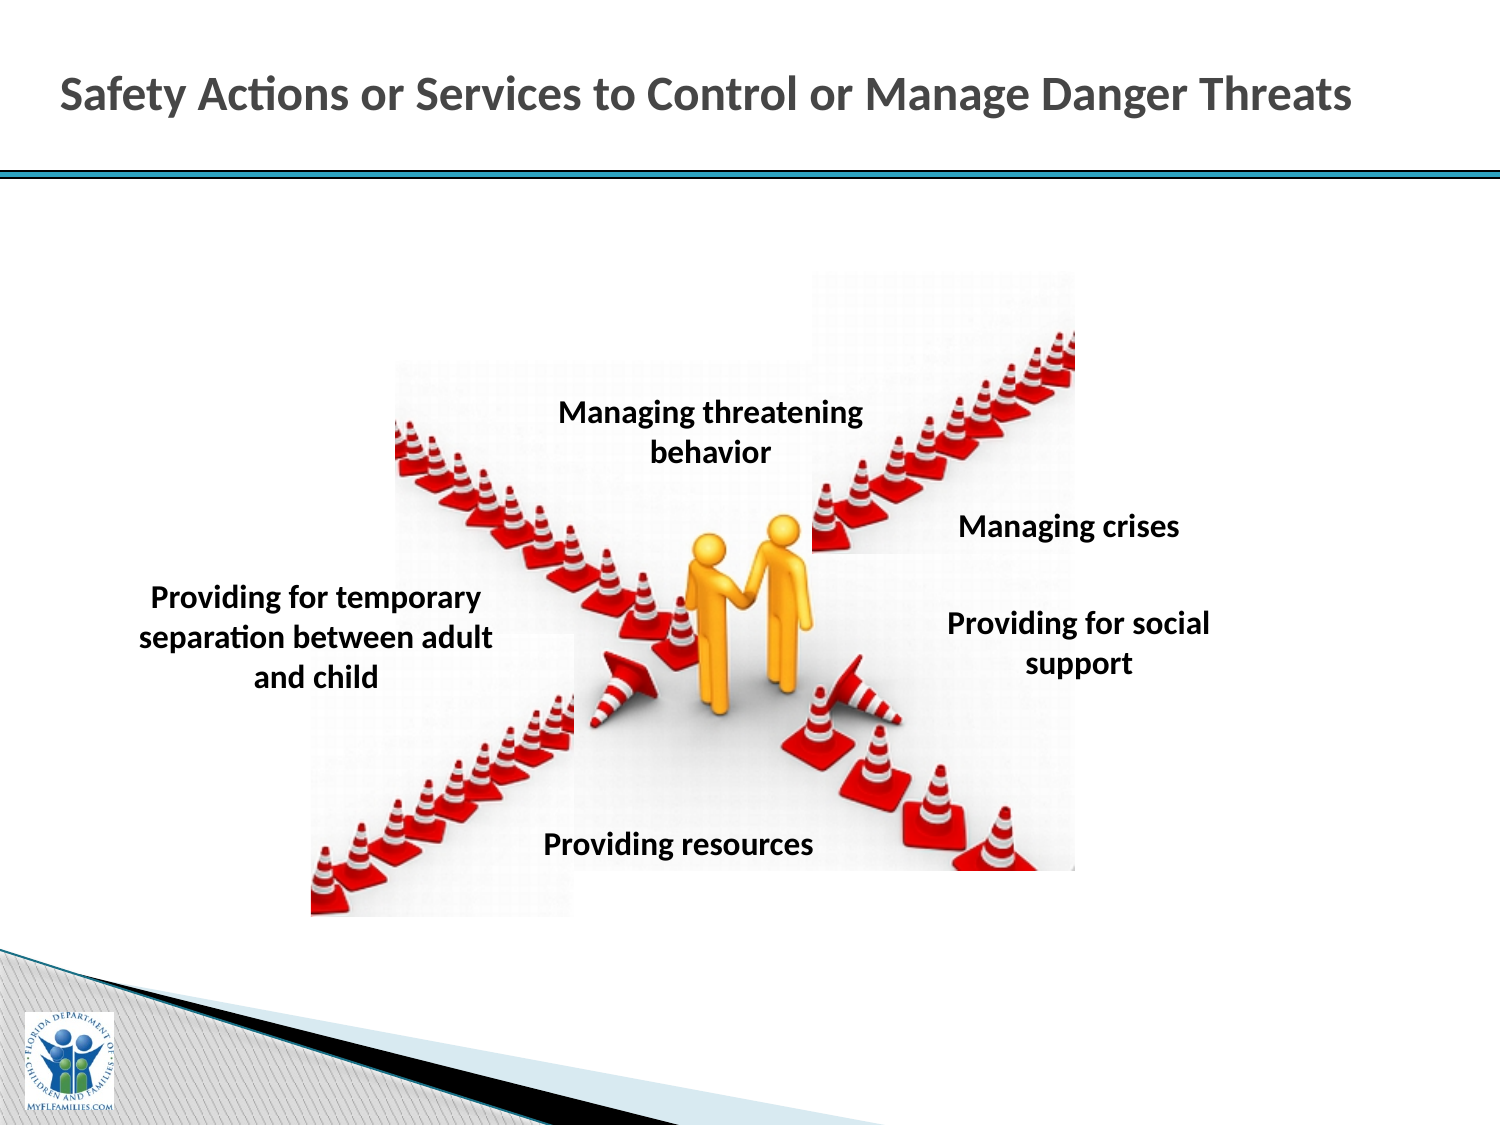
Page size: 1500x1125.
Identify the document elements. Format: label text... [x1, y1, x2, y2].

title Safety Actions or Services to Control or Manage Danger Threats [45, 25, 1395, 156]
text_box Managing crises [1082, 497, 1300, 552]
text_box Providing for temporary separation between adult and child [104, 567, 389, 703]
text_box Providing for social support [1081, 593, 1258, 689]
picture [310, 271, 1076, 917]
picture [25, 1012, 114, 1110]
